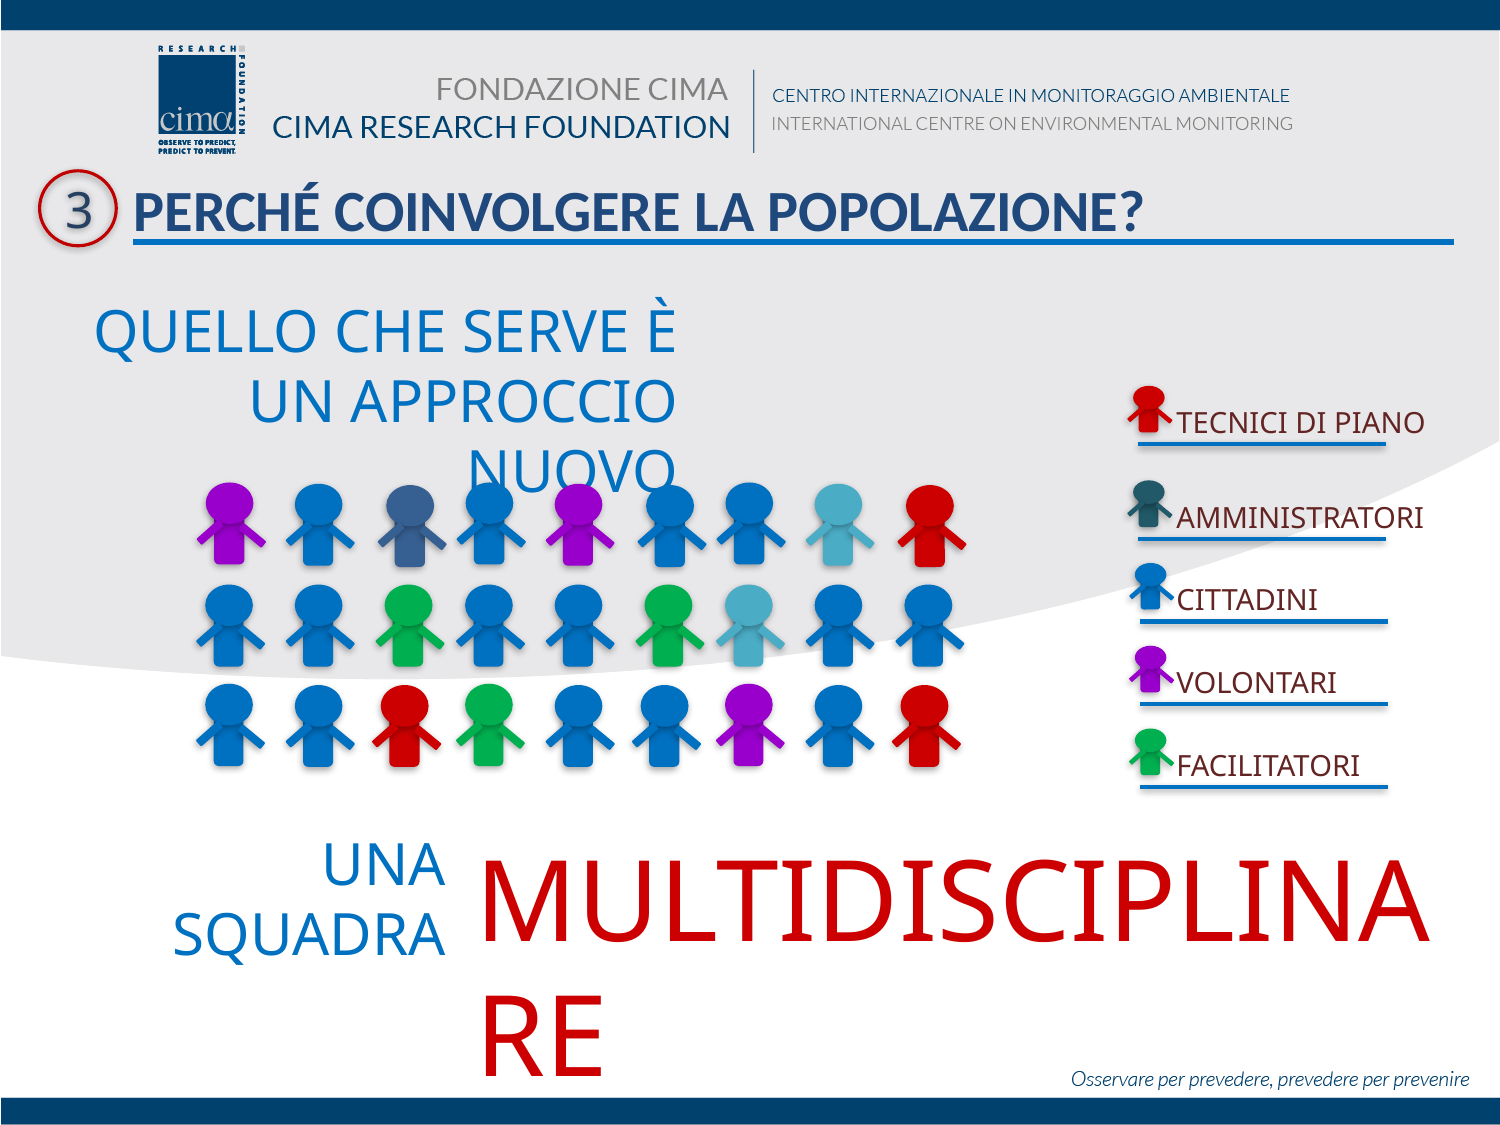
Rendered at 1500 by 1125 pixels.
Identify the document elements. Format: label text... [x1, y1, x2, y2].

picture [0, 0, 1500, 1125]
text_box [454, 482, 708, 768]
text_box MULTIDISCIPLINARE [460, 821, 1500, 1107]
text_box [1127, 562, 1176, 610]
text_box QUELLO CHE SERVE È UN APPROCCIO NUOVO [13, 286, 693, 512]
title PERCHÉ COINVOLGERE LA POPOLAZIONE? [118, 165, 1394, 334]
text_box TECNICI DI PIANO [1175, 397, 1471, 447]
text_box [1127, 728, 1176, 776]
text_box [194, 482, 449, 768]
text_box VOLONTARI [1177, 656, 1471, 707]
text_box UNA SQUADRA [135, 819, 461, 975]
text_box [714, 482, 968, 768]
text_box AMMINISTRATORI [1174, 491, 1471, 542]
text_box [1127, 645, 1176, 693]
text_box CITTADINI [1176, 574, 1471, 624]
text_box 3 [38, 170, 118, 247]
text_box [1125, 480, 1174, 528]
text_box FACILITATORI [1177, 739, 1471, 790]
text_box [1125, 385, 1174, 433]
